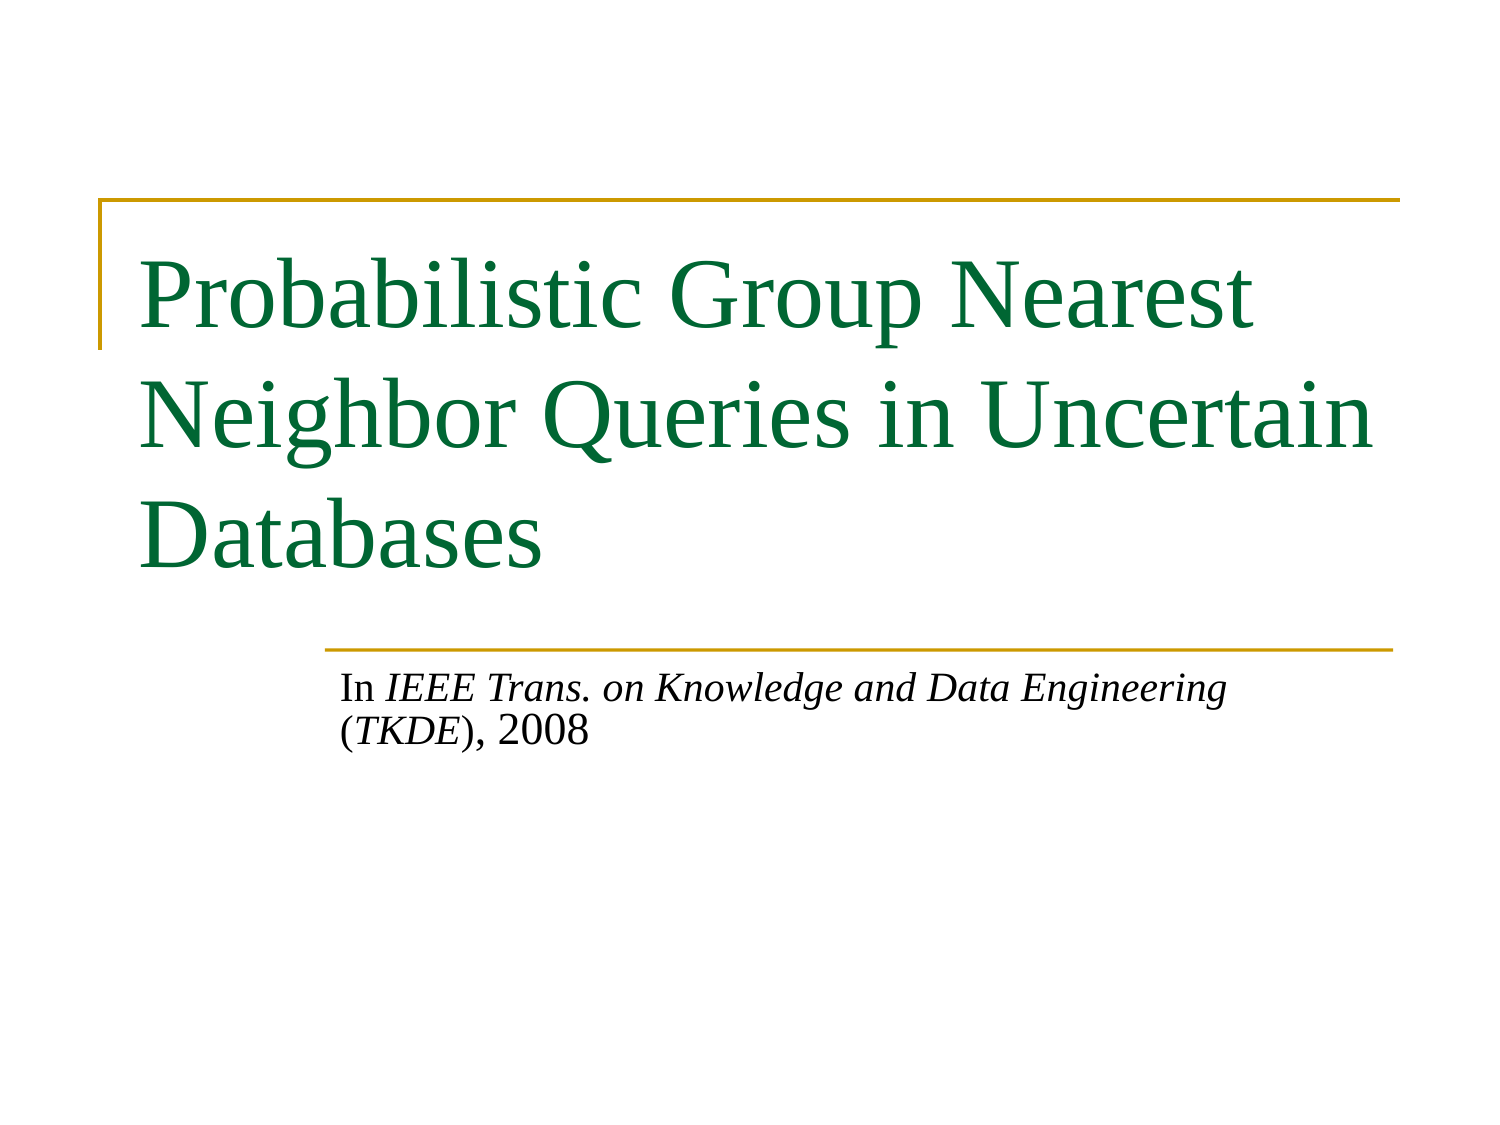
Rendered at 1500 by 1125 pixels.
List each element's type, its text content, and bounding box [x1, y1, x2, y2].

subtitle In IEEE Trans. on Knowledge and Data Engineering (TKDE), 2008 [324, 662, 1400, 950]
title Probabilistic Group Nearest Neighbor Queries in Uncertain Databases [123, 220, 1425, 622]
